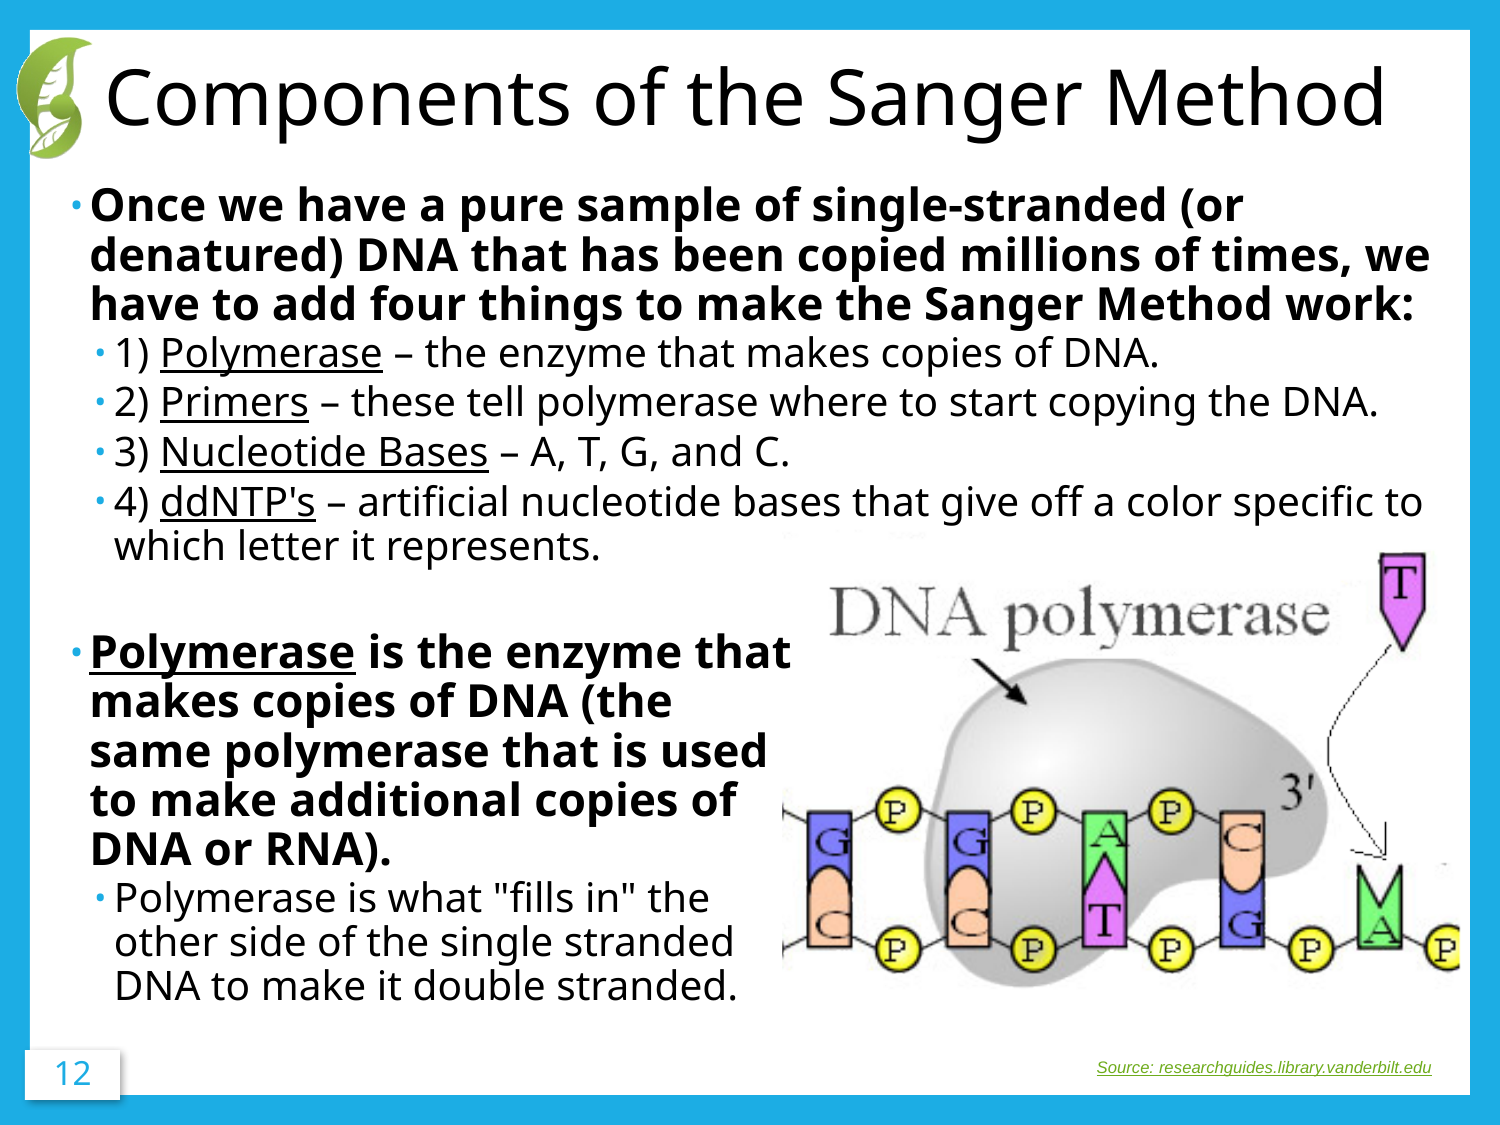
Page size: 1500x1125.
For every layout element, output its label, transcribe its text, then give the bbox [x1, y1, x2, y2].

text_box Source: researchguides.library.vanderbilt.edu [1081, 1049, 1448, 1085]
list Once we have a pure sample of single-stranded (or denatured) DNA that has been copied millions of times, we have to add four things to make the Sanger Method work: 1) Polymerase – the enzyme that makes copies of DNA. 2) Primers – these tell polymerase where to start copying the DNA. 3) Nucleotide Bases – A, T, G, and C. 4) ddNTP's – artificial nucleotide bases that give off a color specific to which letter it represents. Polymerase is the enzyme that makes copies of DNA (the same polymerase that is used to make additional copies of DNA or RNA). Polymerase is what "fills in" the other side of the single stranded DNA to make it double stranded. [50, 174, 1450, 1050]
title Components of the Sanger Method [89, 50, 1450, 150]
picture [782, 512, 1463, 1038]
slide_number 12 [24, 1050, 120, 1100]
picture [10, 33, 100, 163]
